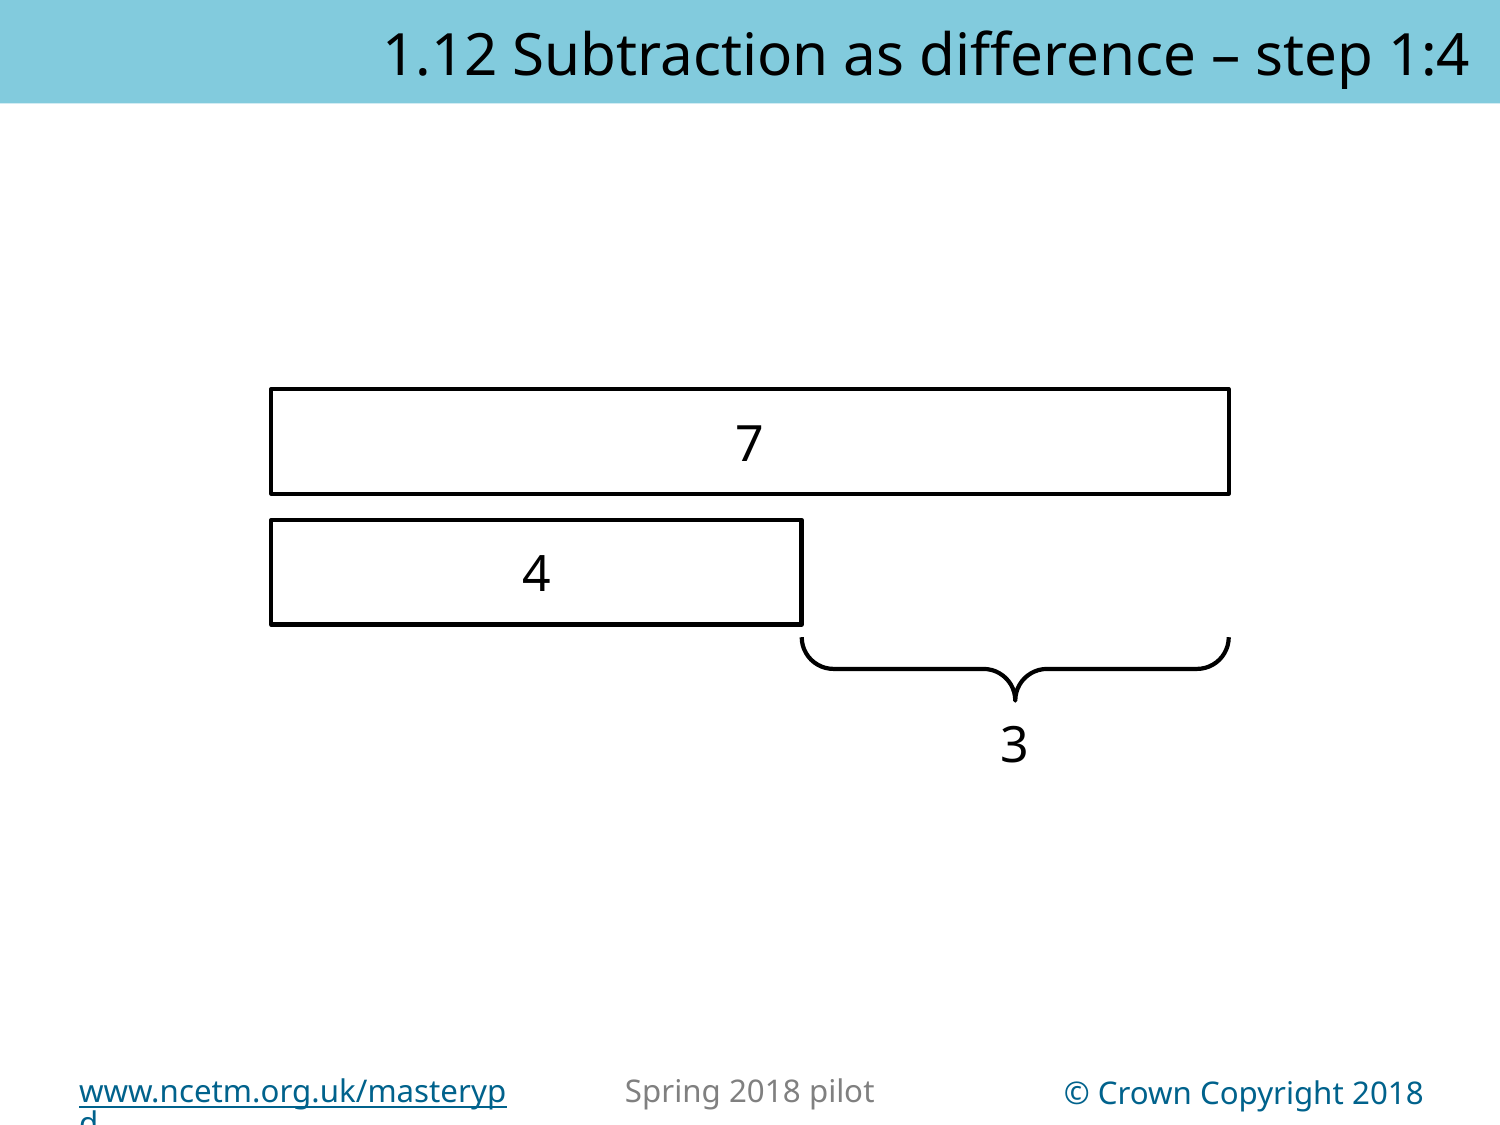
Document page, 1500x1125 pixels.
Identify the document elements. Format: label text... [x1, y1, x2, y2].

text_box 3 [985, 705, 1045, 781]
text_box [270, 519, 802, 625]
list 1.12 Subtraction as difference – step 1:4 [0, 0, 1500, 104]
text_box [801, 637, 1229, 701]
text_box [270, 388, 1229, 494]
